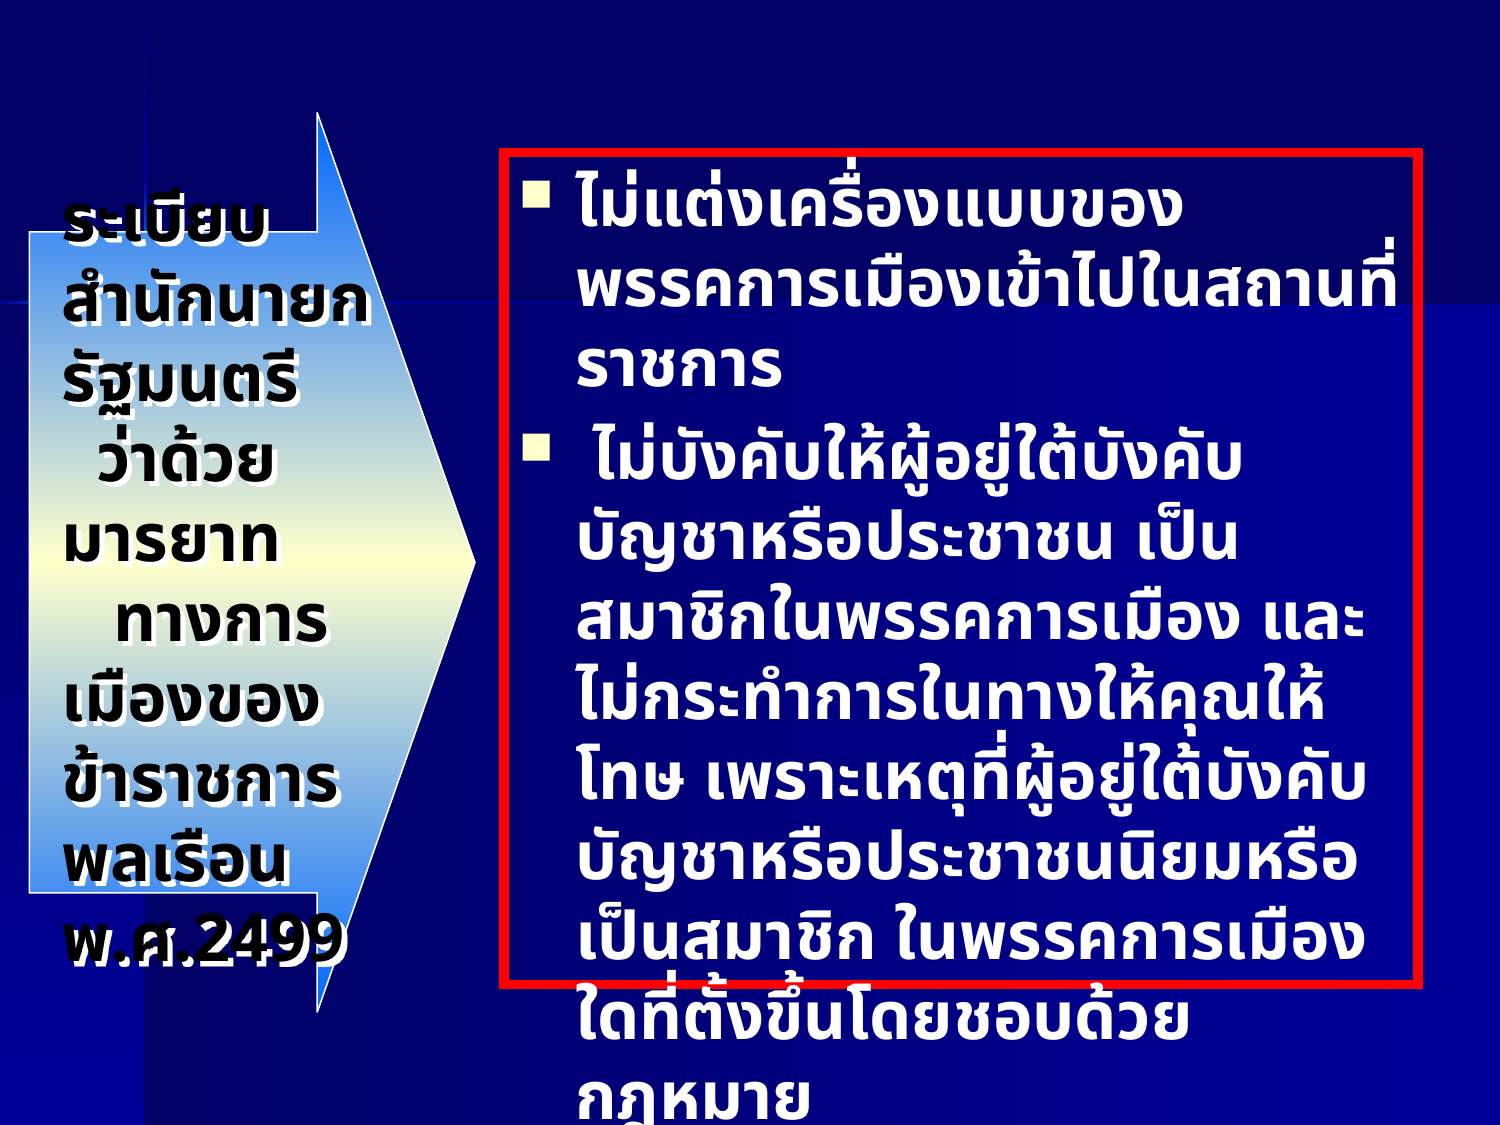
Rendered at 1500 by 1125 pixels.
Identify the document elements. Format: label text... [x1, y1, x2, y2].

text_box [437, 454, 475, 671]
text_box [29, 112, 401, 1013]
list ไม่แต่งเครื่องแบบของพรรคการเมืองเข้าไปในสถานที่ราชการ ไม่บังคับให้ผู้อยู่ใต้บังคับบัญชาหรือประชาชน เป็นสมาชิกในพรรคการเมือง และไม่กระทำการในทางให้คุณให้โทษ เพราะเหตุที่ผู้อยู่ใต้บังคับบัญชาหรือประชาชนนิยมหรือเป็นสมาชิก ในพรรคการเมืองใดที่ตั้งขึ้นโดยชอบด้วยกฎหมาย ไม่ทำการขอร้องให้บุคคลใดอุทิศเงินหรือทรัพย์สินเพื่อประโยชน์แก่พรรคการเมือง [503, 152, 1419, 985]
title ระเบียบสำนักนายกรัฐมนตรี ว่าด้วยมารยาท ทางการเมืองของข้าราชการพลเรือน พ.ศ.2499 [46, 351, 432, 799]
